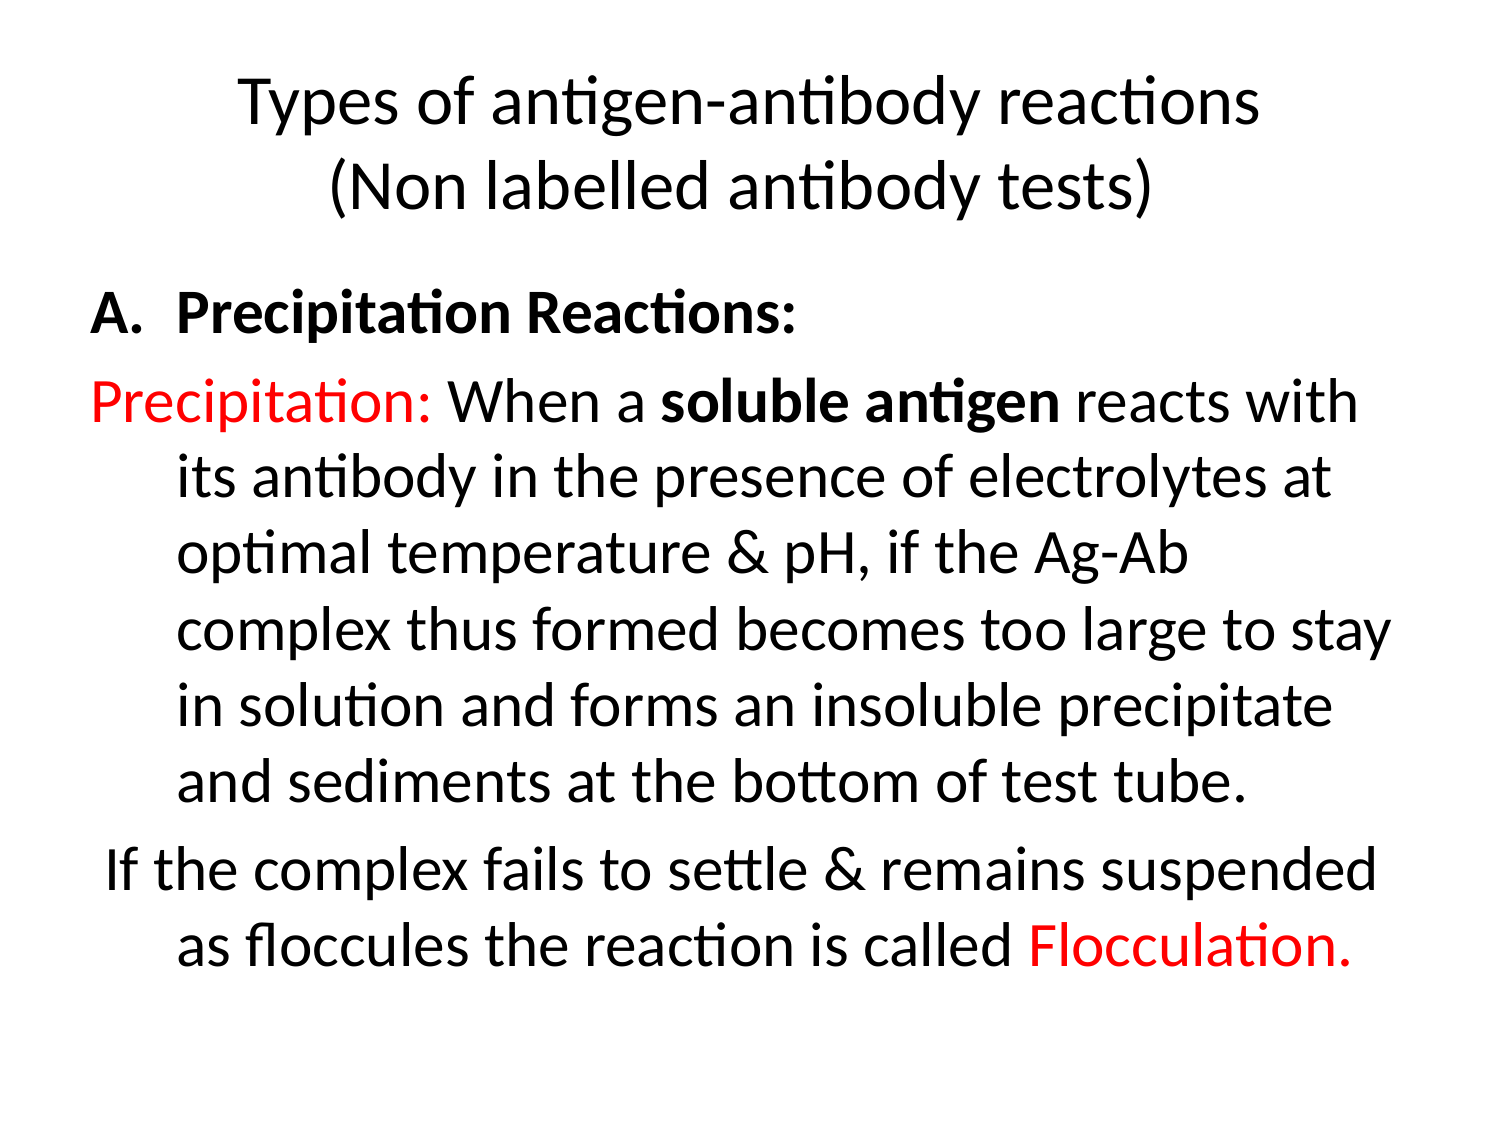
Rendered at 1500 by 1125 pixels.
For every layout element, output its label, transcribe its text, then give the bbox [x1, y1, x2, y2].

list Precipitation Reactions: Precipitation: When a soluble antigen reacts with its antibody in the presence of electrolytes at optimal temperature & pH, if the Ag-Ab complex thus formed becomes too large to stay in solution and forms an insoluble precipitate and sediments at the bottom of test tube. If the complex fails to settle & remains suspended as floccules the reaction is called Flocculation. [75, 262, 1425, 1005]
title Types of antigen-antibody reactions (Non labelled antibody tests) [75, 45, 1425, 233]
